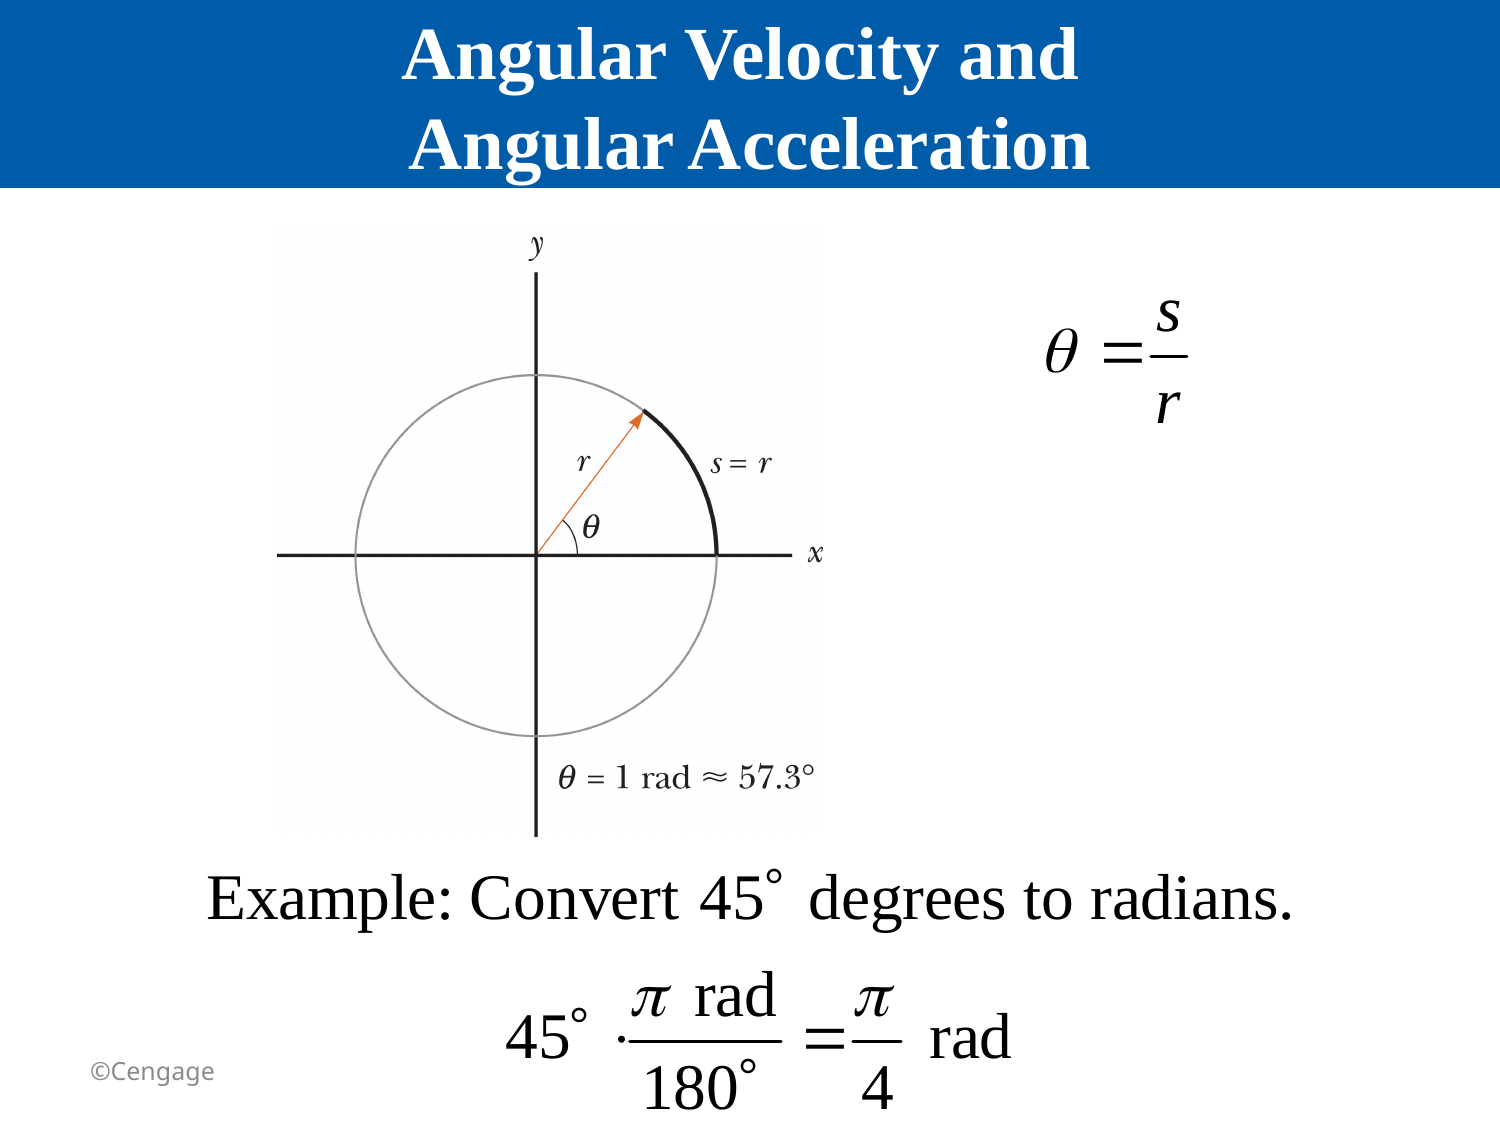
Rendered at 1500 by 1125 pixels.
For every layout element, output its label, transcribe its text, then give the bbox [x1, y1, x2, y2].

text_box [1033, 262, 1204, 438]
footer ©Cengage [75, 1042, 188, 1103]
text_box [193, 858, 1307, 1125]
picture [277, 223, 823, 837]
title Angular Velocity and Angular Acceleration [75, 1, 1425, 188]
picture [0, 0, 1500, 188]
